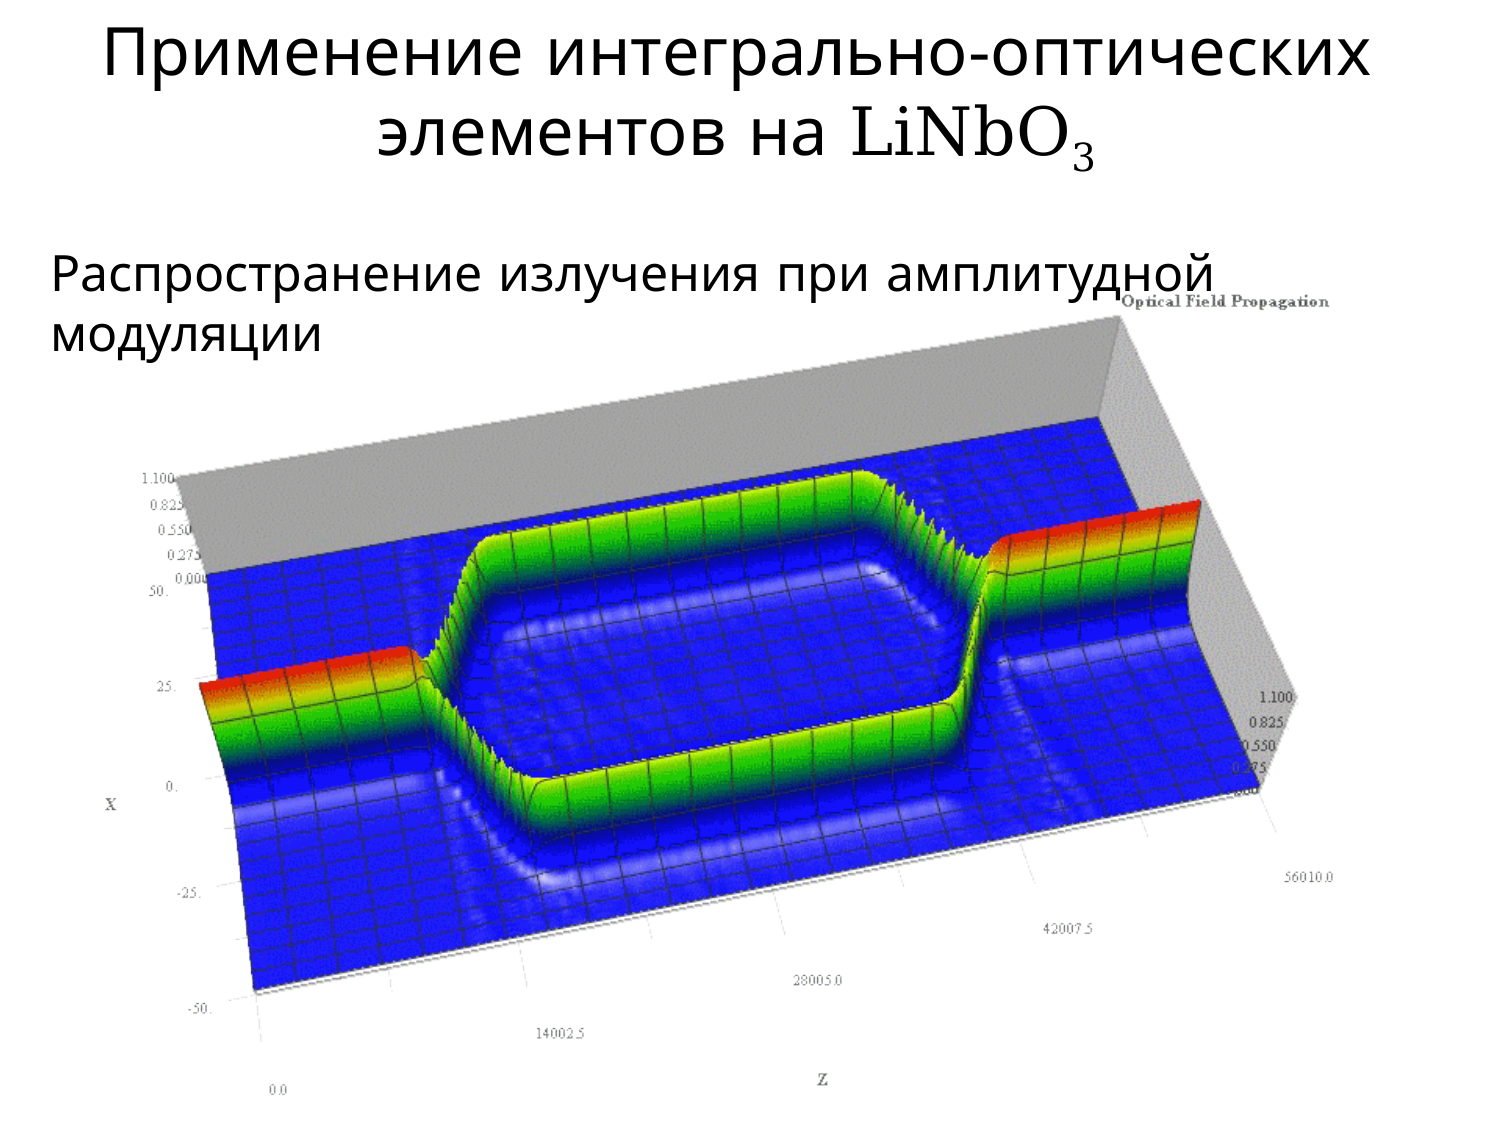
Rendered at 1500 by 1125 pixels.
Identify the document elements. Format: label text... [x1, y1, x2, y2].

picture [93, 265, 1344, 1125]
title Применение интегрально-оптических элементов на LiNbO3 [46, 0, 1428, 188]
text_box Распространение излучения при амплитудной модуляции [35, 234, 1465, 370]
